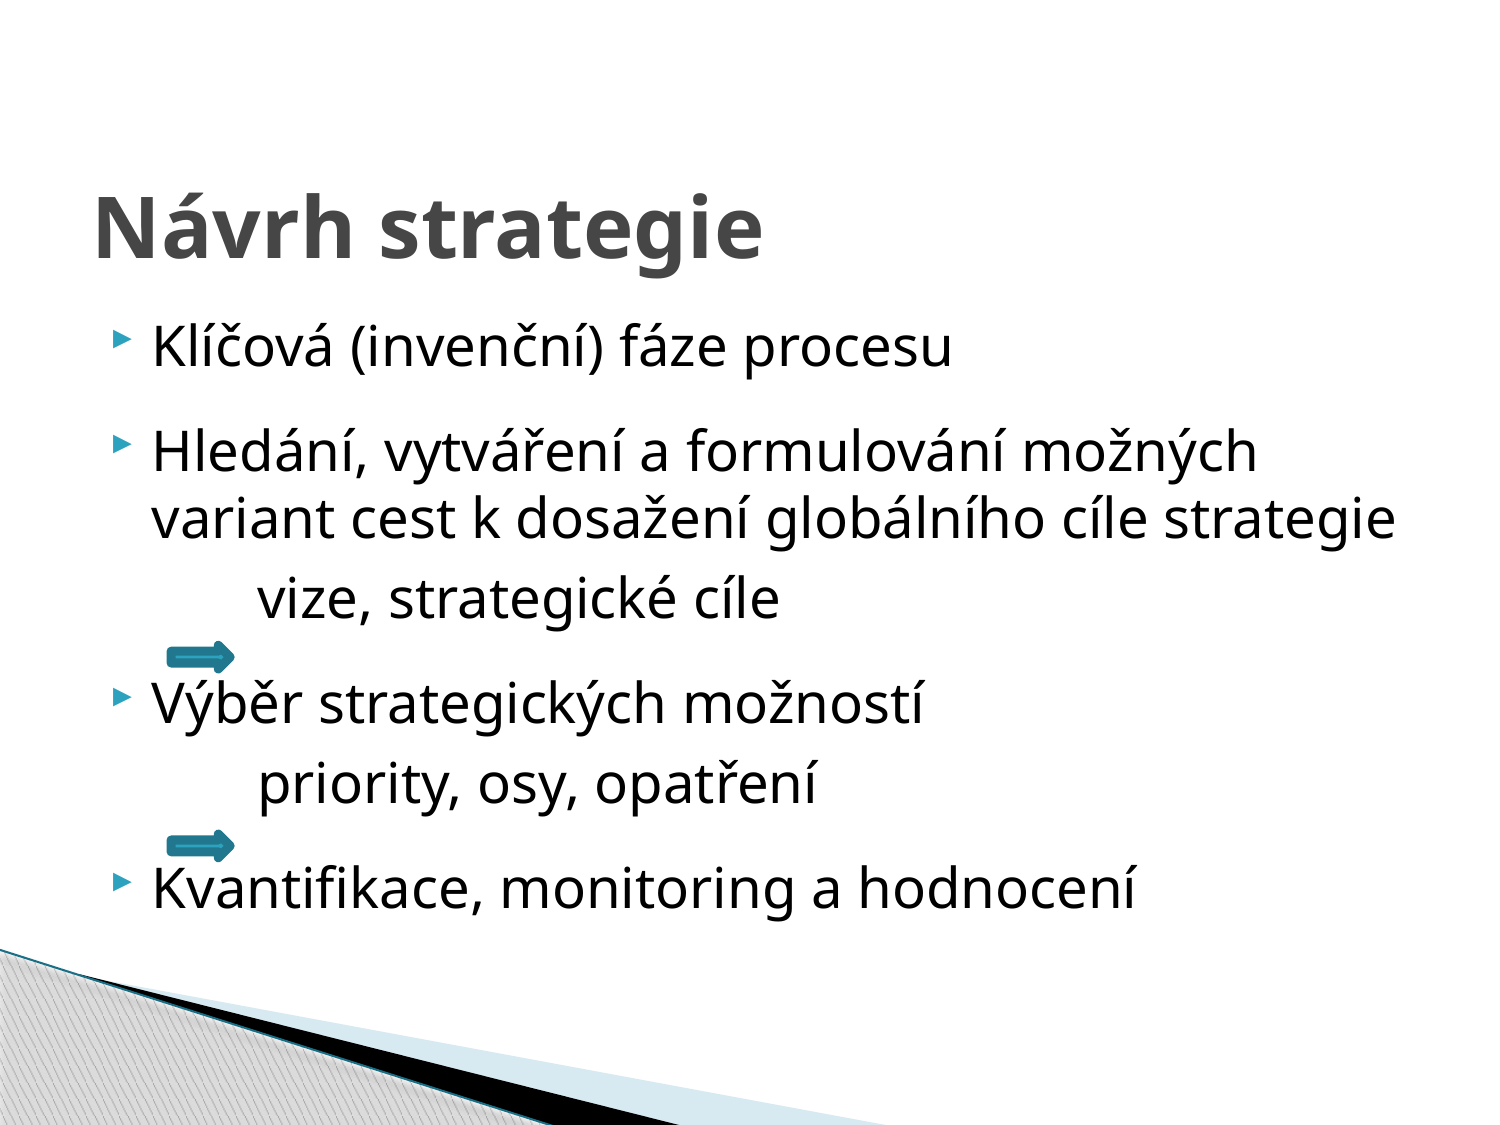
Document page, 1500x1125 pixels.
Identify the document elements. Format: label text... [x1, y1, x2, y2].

title Návrh strategie [76, 137, 1427, 302]
list Klíčová (invenční) fáze procesu Hledání, vytváření a formulování možných variant cest k dosažení globálního cíle strategie vize, strategické cíle Výběr strategických možností priority, osy, opatření Kvantifikace, monitoring a hodnocení [76, 302, 1428, 1013]
text_box [166, 829, 235, 863]
text_box [166, 640, 235, 674]
